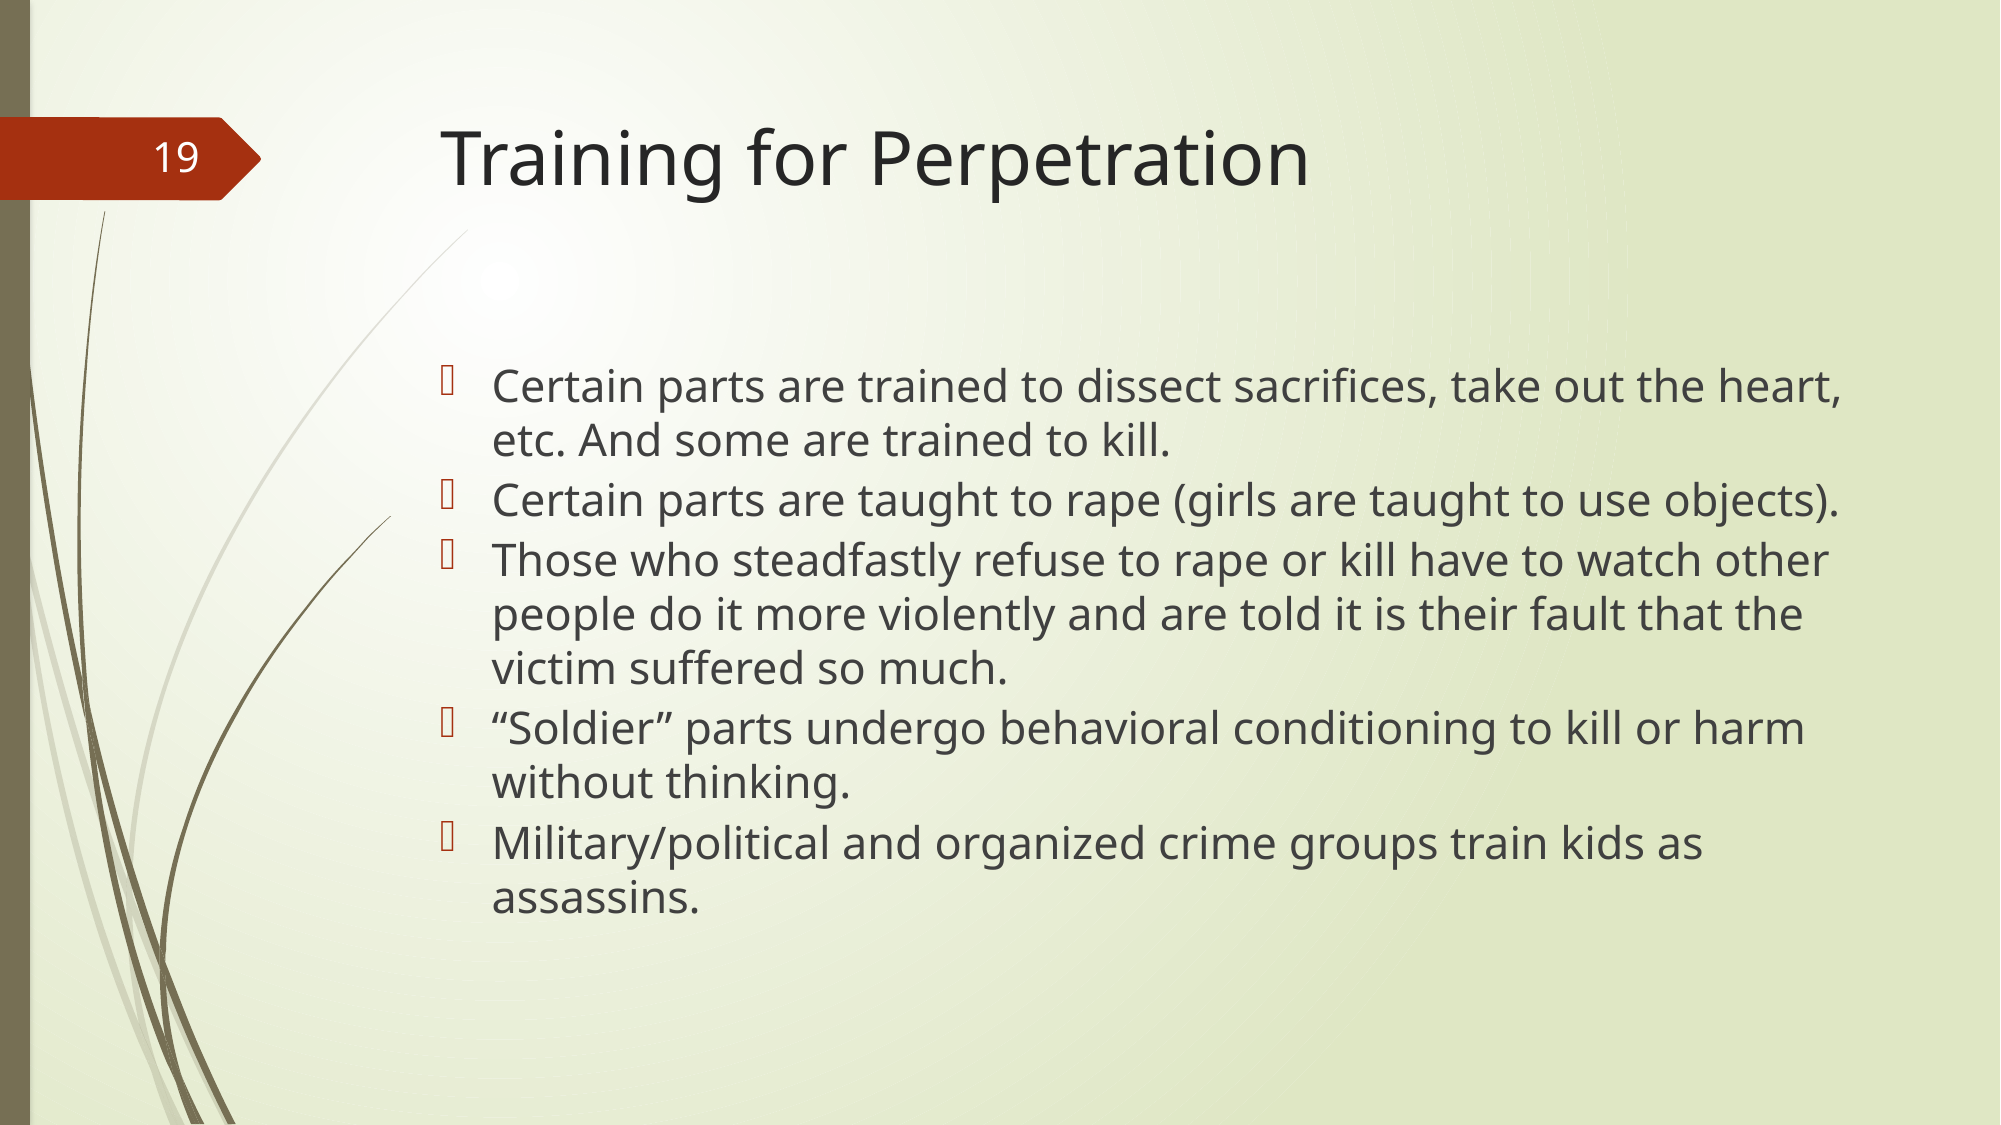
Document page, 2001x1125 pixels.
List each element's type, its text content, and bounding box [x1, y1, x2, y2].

slide_number 19 [87, 129, 216, 190]
list Certain parts are trained to dissect sacrifices, take out the heart, etc. And some are trained to kill. Certain parts are taught to rape (girls are taught to use objects). Those who steadfastly refuse to rape or kill have to watch other people do it more violently and are told it is their fault that the victim suffered so much. “Soldier” parts undergo behavioral conditioning to kill or harm without thinking. Military/political and organized crime groups train kids as assassins. [424, 350, 1888, 970]
title Training for Perpetration [425, 102, 1888, 313]
